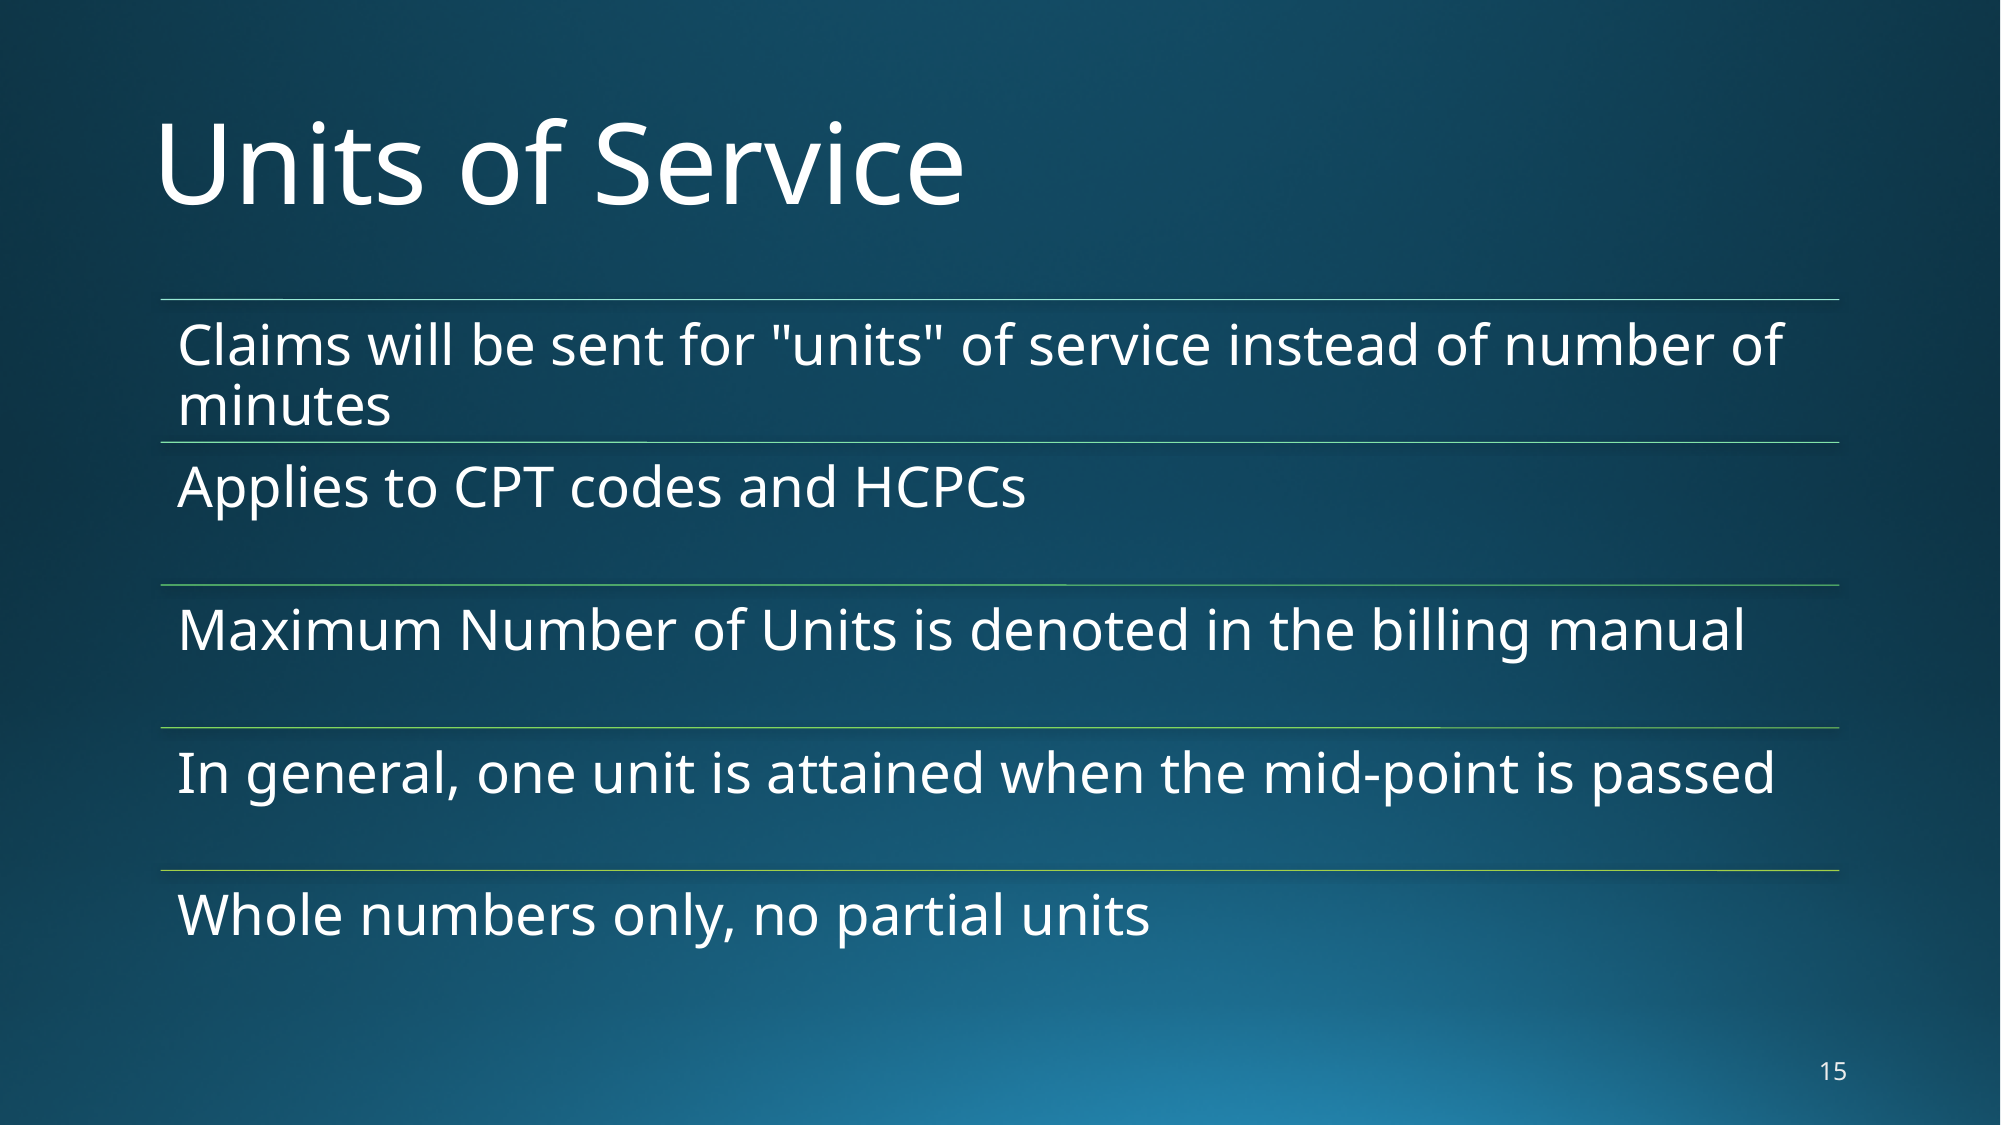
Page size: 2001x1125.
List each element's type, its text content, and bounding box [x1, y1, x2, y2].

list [160, 299, 1840, 1014]
picture [0, 0, 2001, 1125]
title Units of Service [137, 59, 1863, 278]
slide_number 15 [1412, 1042, 1863, 1103]
